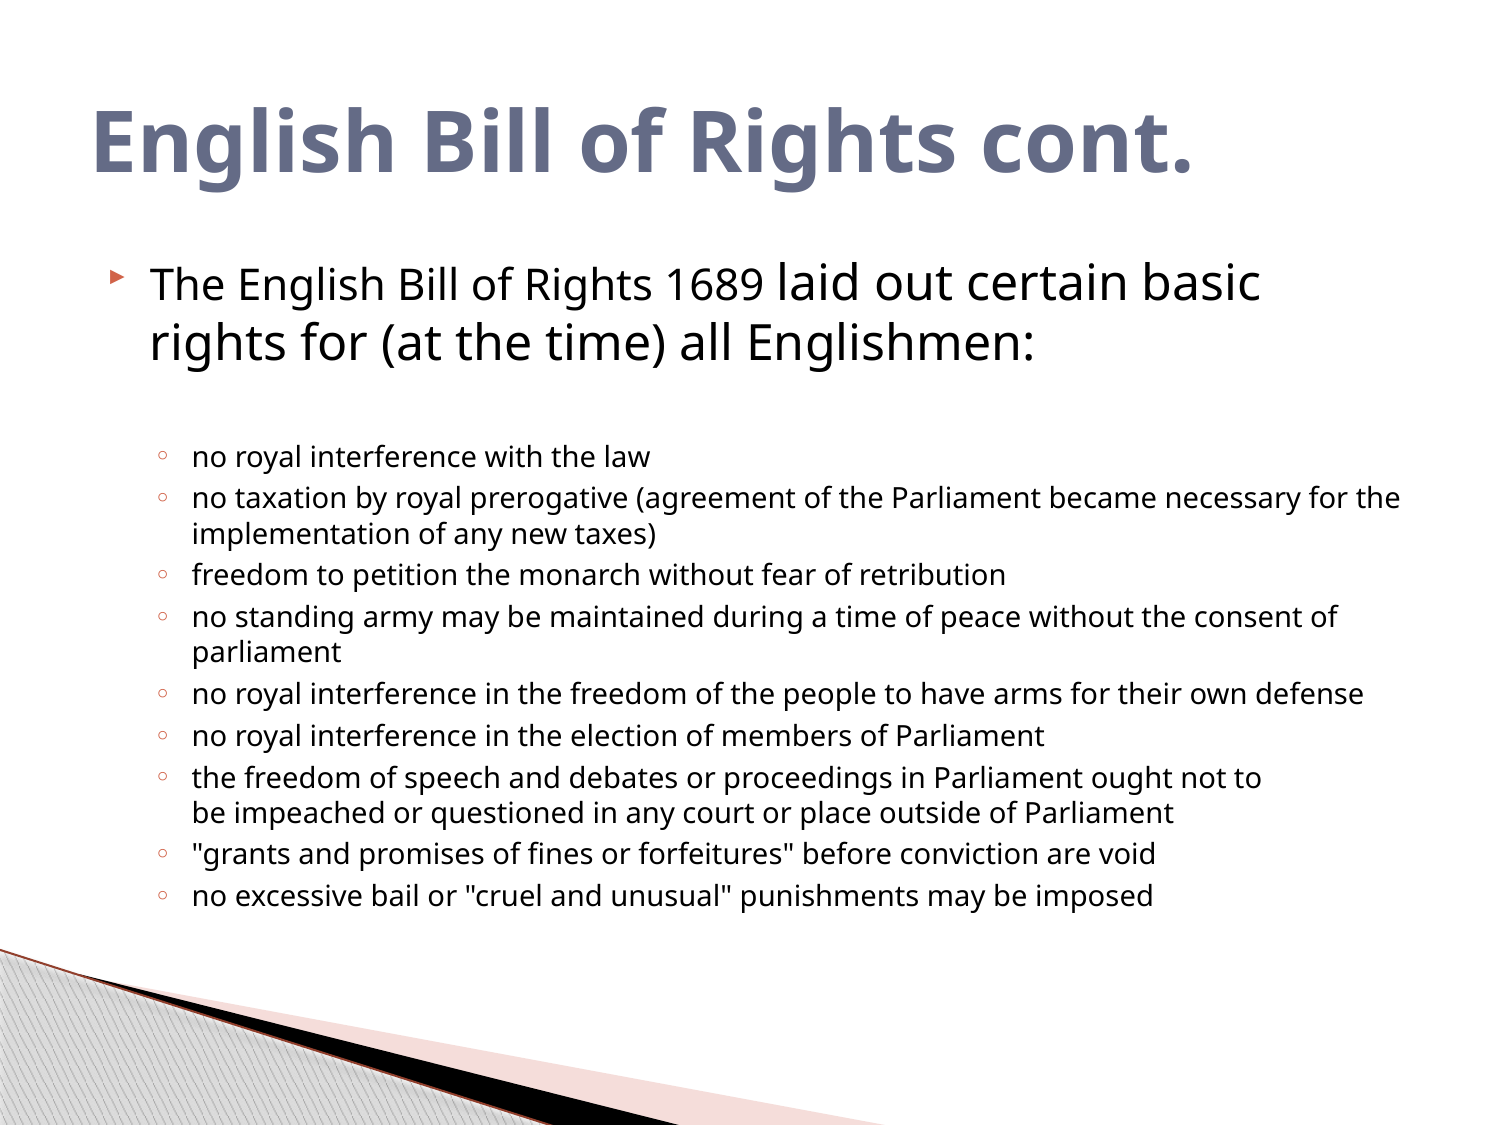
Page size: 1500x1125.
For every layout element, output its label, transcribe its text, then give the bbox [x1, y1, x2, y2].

list The English Bill of Rights 1689 laid out certain basic rights for (at the time) all Englishmen: no royal interference with the law no taxation by royal prerogative (agreement of the Parliament became necessary for the implementation of any new taxes) freedom to petition the monarch without fear of retribution no standing army may be maintained during a time of peace without the consent of parliament no royal interference in the freedom of the people to have arms for their own defense no royal interference in the election of members of Parliament the freedom of speech and debates or proceedings in Parliament ought not to be impeached or questioned in any court or place outside of Parliament "grants and promises of fines or forfeitures" before conviction are void no excessive bail or "cruel and unusual" punishments may be imposed [75, 243, 1425, 986]
title English Bill of Rights cont. [75, 45, 1425, 233]
